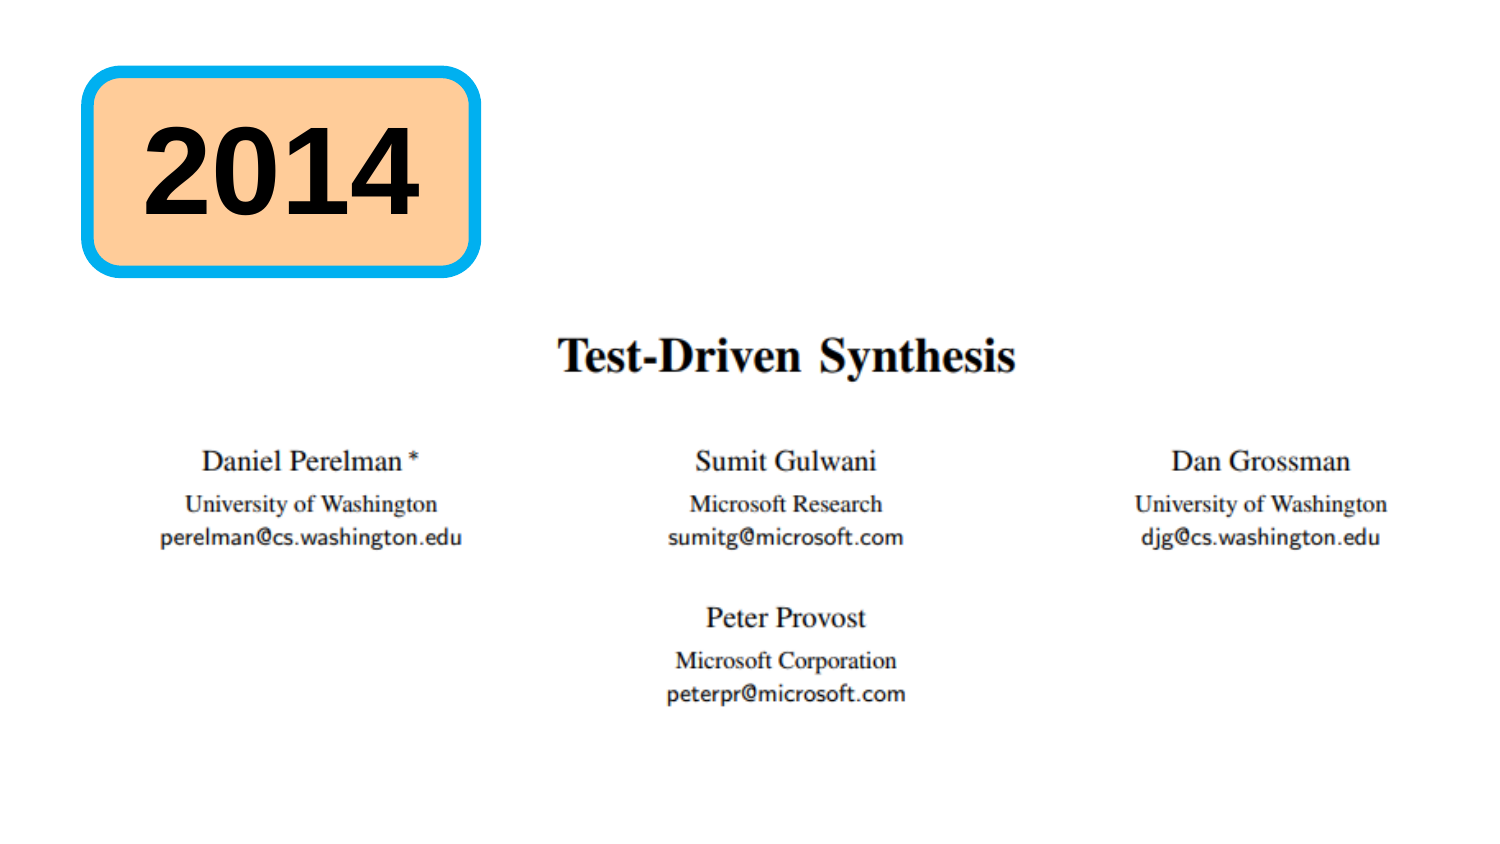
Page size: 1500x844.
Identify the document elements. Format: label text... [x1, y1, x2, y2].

text_box 2014 [87, 71, 475, 272]
picture [124, 321, 1411, 728]
